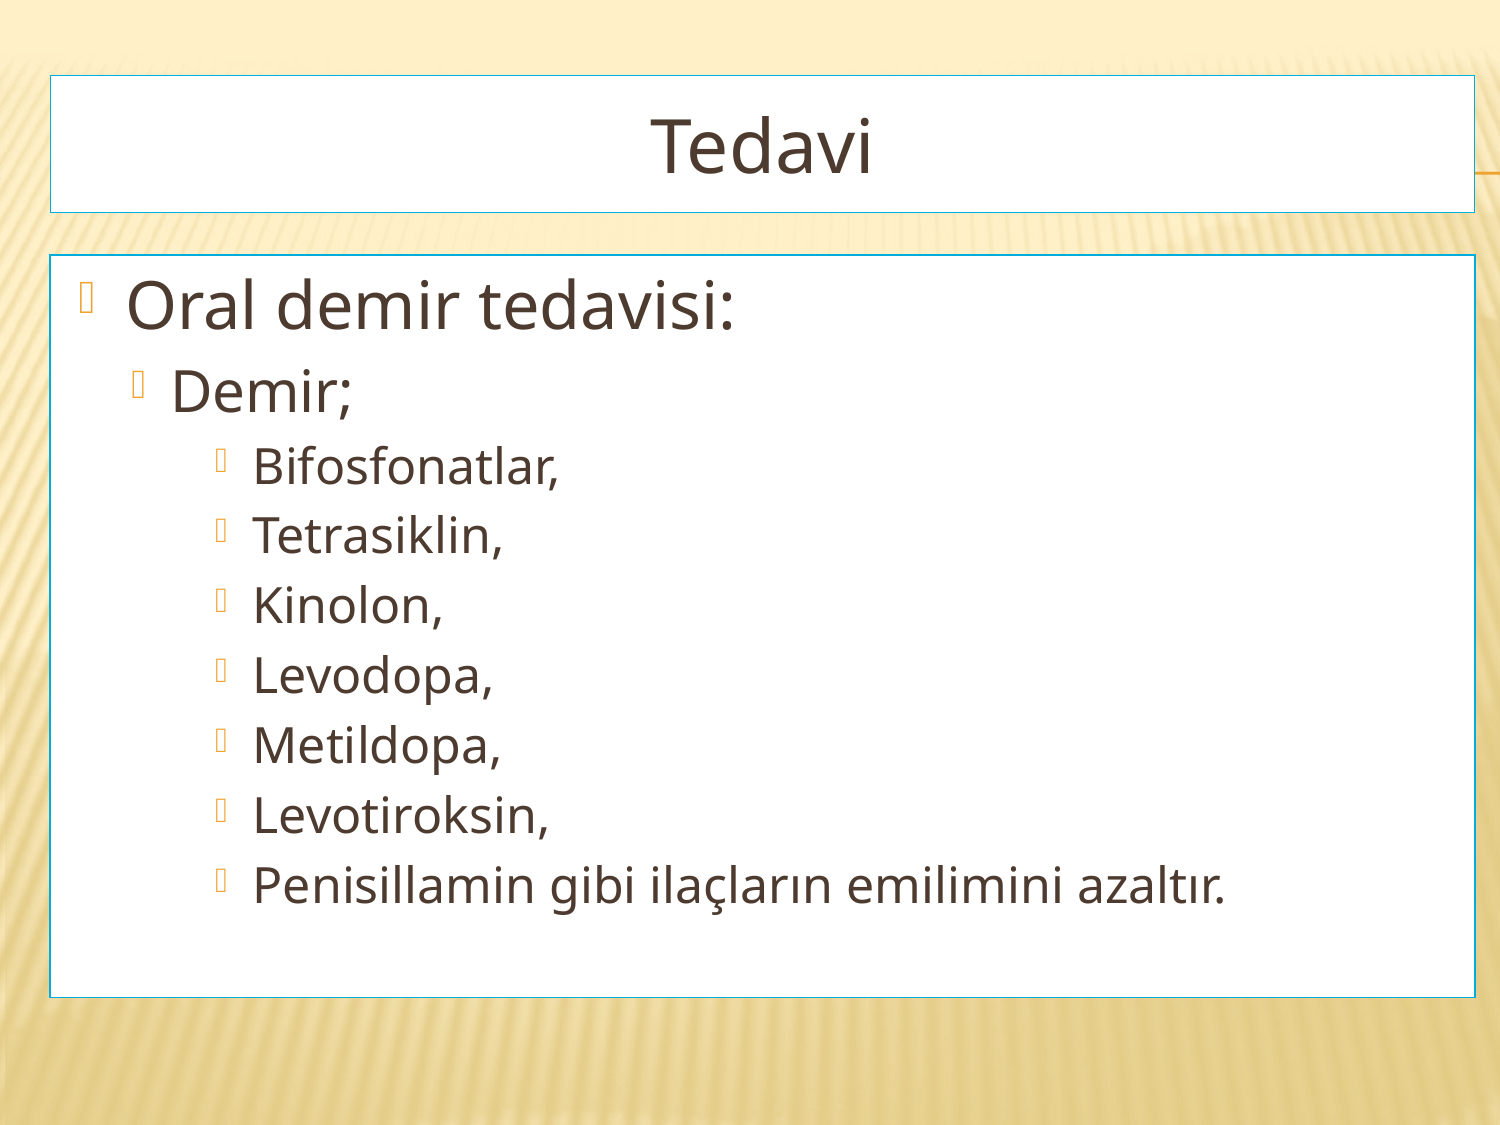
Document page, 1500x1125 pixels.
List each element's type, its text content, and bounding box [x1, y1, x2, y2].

title Tedavi [50, 75, 1475, 213]
list Oral demir tedavisi: Demir; Bifosfonatlar, Tetrasiklin, Kinolon, Levodopa, Metildopa, Levotiroksin, Penisillamin gibi ilaçların emilimini azaltır. [49, 254, 1476, 998]
